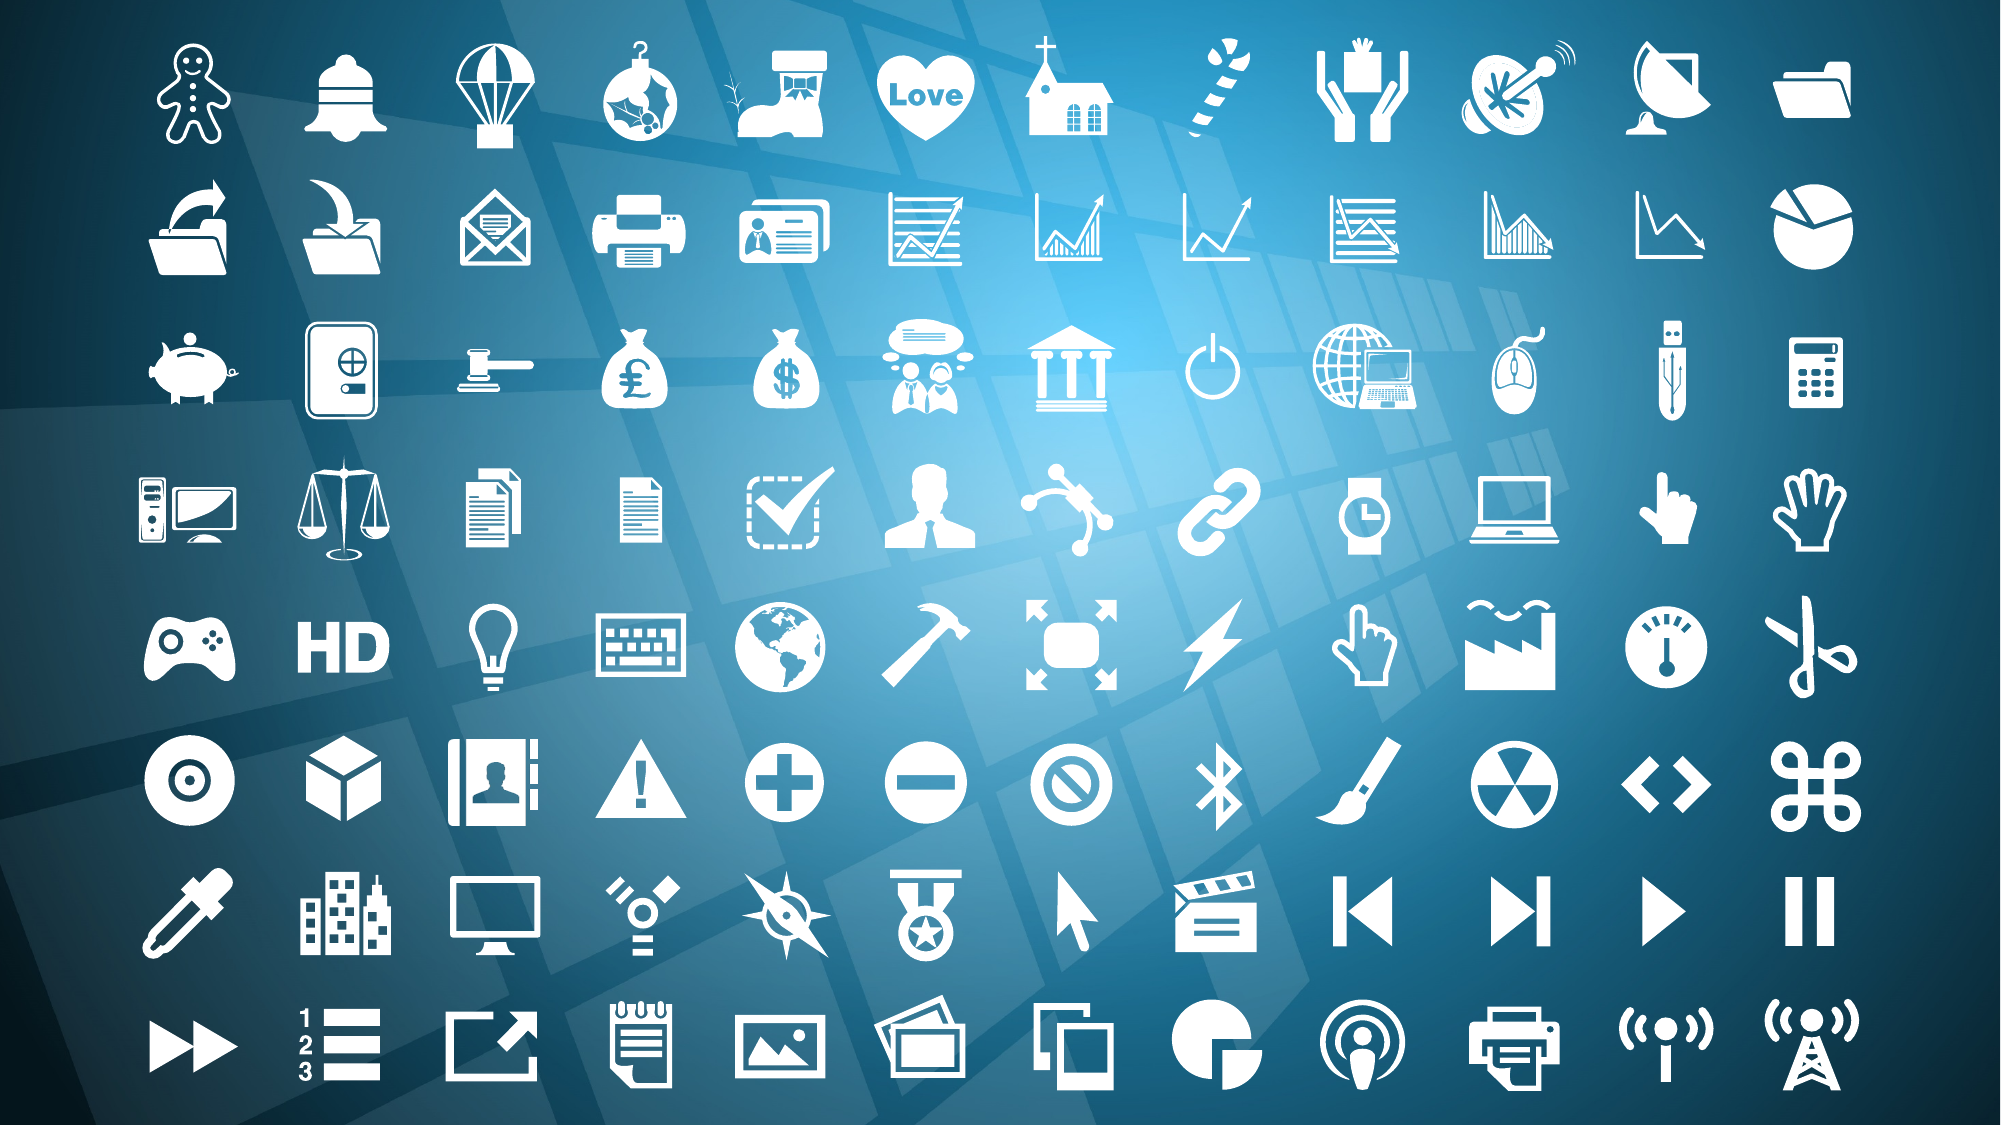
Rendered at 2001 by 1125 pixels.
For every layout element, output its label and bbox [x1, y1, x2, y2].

text_box [1789, 337, 1843, 409]
text_box [1507, 232, 1512, 254]
text_box [603, 41, 678, 142]
text_box [1033, 1003, 1091, 1071]
text_box [469, 603, 518, 674]
text_box [1522, 599, 1551, 611]
text_box [318, 89, 373, 102]
text_box [1206, 467, 1261, 530]
text_box [1543, 246, 1548, 254]
text_box [1320, 999, 1406, 1081]
text_box [298, 1061, 312, 1081]
text_box [1621, 755, 1660, 814]
text_box [1210, 333, 1216, 363]
text_box [148, 342, 228, 398]
text_box [1341, 198, 1396, 204]
text_box [746, 476, 760, 490]
text_box [1336, 198, 1400, 255]
text_box [1037, 356, 1047, 399]
text_box [460, 188, 531, 266]
text_box [1190, 196, 1252, 254]
text_box [1057, 1023, 1114, 1091]
text_box [1625, 111, 1667, 135]
text_box [1094, 599, 1117, 623]
text_box [657, 1001, 664, 1017]
text_box [814, 521, 820, 533]
text_box [946, 231, 961, 236]
text_box [300, 898, 321, 956]
text_box [1026, 599, 1049, 623]
text_box [1785, 877, 1803, 946]
text_box [637, 1001, 645, 1017]
text_box [183, 332, 197, 346]
text_box [186, 534, 223, 543]
text_box [1496, 219, 1501, 254]
text_box [1660, 1044, 1671, 1082]
text_box [922, 243, 935, 247]
text_box [1222, 1050, 1263, 1090]
text_box [325, 548, 363, 561]
text_box [1491, 204, 1496, 254]
text_box [1533, 231, 1538, 254]
text_box [196, 57, 203, 64]
text_box [323, 1063, 380, 1081]
text_box [1183, 598, 1243, 692]
text_box [1335, 240, 1388, 245]
text_box [323, 1036, 380, 1054]
text_box [763, 544, 775, 550]
text_box [1469, 539, 1560, 544]
text_box [1216, 75, 1238, 89]
text_box [1483, 191, 1552, 259]
text_box [476, 942, 515, 956]
text_box [466, 349, 534, 381]
text_box [1026, 325, 1117, 350]
text_box [1764, 998, 1780, 1043]
text_box [1104, 350, 1112, 360]
text_box [1502, 56, 1557, 101]
text_box [746, 535, 760, 549]
text_box [806, 535, 820, 549]
text_box [1020, 463, 1114, 557]
text_box [1491, 194, 1554, 250]
text_box [772, 50, 827, 72]
text_box [1461, 99, 1492, 134]
text_box [741, 870, 832, 961]
text_box [1035, 404, 1108, 408]
text_box [1060, 242, 1064, 256]
text_box [739, 210, 819, 263]
text_box [595, 738, 687, 818]
text_box [1502, 234, 1507, 254]
text_box [478, 468, 521, 534]
text_box [1091, 220, 1095, 256]
text_box [1335, 219, 1343, 224]
text_box [325, 871, 360, 956]
text_box [1517, 222, 1522, 254]
text_box [1036, 350, 1048, 356]
text_box [1658, 347, 1686, 421]
text_box [148, 239, 227, 276]
text_box [306, 761, 341, 821]
text_box [956, 352, 974, 362]
text_box [1698, 1007, 1714, 1051]
text_box [1228, 51, 1251, 72]
text_box [144, 735, 235, 826]
text_box [1770, 741, 1862, 832]
text_box [1388, 363, 1408, 380]
text_box [1025, 36, 1114, 136]
text_box [746, 507, 752, 519]
picture [0, 0, 2001, 1125]
text_box [189, 83, 197, 90]
text_box [1057, 871, 1099, 952]
text_box [777, 476, 789, 482]
text_box [897, 883, 954, 962]
text_box [346, 761, 381, 821]
text_box [297, 621, 340, 673]
text_box [1035, 193, 1103, 261]
text_box [1789, 595, 1815, 699]
text_box [894, 220, 947, 224]
text_box [618, 1001, 625, 1017]
text_box [619, 477, 663, 543]
text_box [224, 368, 239, 377]
text_box [914, 93, 920, 102]
text_box [1642, 194, 1706, 250]
text_box [1359, 230, 1379, 235]
text_box [1085, 230, 1090, 256]
text_box [1045, 350, 1054, 360]
text_box [1528, 224, 1533, 254]
text_box [479, 214, 511, 235]
text_box [1466, 599, 1495, 611]
text_box [1368, 353, 1387, 370]
text_box [1348, 876, 1393, 947]
text_box [1192, 112, 1214, 126]
text_box [1494, 610, 1523, 622]
text_box [746, 493, 752, 505]
text_box [609, 1004, 673, 1089]
text_box [877, 55, 975, 141]
text_box [1672, 755, 1712, 814]
text_box [1765, 616, 1798, 648]
text_box [723, 71, 746, 114]
text_box [744, 742, 824, 823]
text_box [616, 247, 662, 268]
text_box [1491, 876, 1551, 947]
text_box [605, 876, 625, 896]
text_box [882, 352, 900, 362]
text_box [345, 621, 390, 673]
text_box [1344, 37, 1382, 93]
text_box [1538, 244, 1543, 254]
text_box [1831, 1006, 1844, 1035]
text_box [1350, 1048, 1376, 1090]
text_box [189, 95, 197, 102]
text_box [1770, 188, 1807, 223]
text_box [1633, 40, 1711, 119]
text_box [1030, 350, 1039, 360]
text_box [1557, 40, 1576, 66]
text_box [455, 43, 535, 149]
text_box [1026, 667, 1049, 691]
text_box [171, 383, 180, 405]
text_box [1094, 667, 1117, 691]
text_box [1782, 1035, 1841, 1091]
text_box [302, 238, 381, 275]
text_box [149, 1020, 193, 1073]
text_box [1383, 230, 1396, 235]
text_box [1639, 472, 1698, 544]
text_box [1780, 1006, 1793, 1035]
text_box [888, 319, 964, 355]
text_box [309, 735, 378, 776]
text_box [305, 321, 378, 420]
text_box [1207, 48, 1223, 66]
text_box [1477, 476, 1552, 524]
text_box [297, 455, 390, 556]
text_box [632, 935, 653, 943]
text_box [1817, 645, 1858, 674]
text_box [896, 196, 964, 258]
text_box [177, 491, 232, 523]
text_box [1054, 238, 1059, 256]
text_box [1177, 494, 1233, 557]
text_box [900, 254, 930, 259]
text_box [1089, 350, 1098, 360]
text_box [1065, 246, 1069, 256]
text_box [894, 231, 941, 236]
text_box [1335, 251, 1396, 256]
text_box [1772, 81, 1851, 118]
text_box [1030, 743, 1113, 826]
text_box [1185, 345, 1241, 400]
text_box [1316, 50, 1355, 142]
text_box [1335, 230, 1347, 235]
text_box [185, 69, 201, 76]
text_box [156, 43, 231, 144]
text_box [1625, 606, 1708, 689]
text_box [894, 197, 960, 202]
text_box [884, 463, 976, 548]
text_box [1469, 1006, 1560, 1091]
text_box [142, 868, 233, 959]
text_box [1312, 323, 1393, 409]
text_box [1338, 477, 1391, 555]
text_box [183, 57, 190, 64]
text_box [1491, 326, 1546, 415]
text_box [1783, 61, 1851, 107]
text_box [1175, 892, 1186, 914]
text_box [450, 876, 541, 938]
text_box [1060, 350, 1068, 360]
text_box [1182, 193, 1251, 261]
text_box [1374, 219, 1396, 224]
text_box [1635, 191, 1704, 259]
text_box [1066, 350, 1078, 356]
text_box [1329, 195, 1398, 264]
text_box [1049, 243, 1053, 256]
text_box [814, 507, 820, 519]
text_box [777, 544, 789, 550]
text_box [1512, 227, 1517, 254]
text_box [456, 383, 501, 392]
text_box [1042, 194, 1104, 251]
text_box [1173, 870, 1255, 900]
text_box [172, 487, 237, 531]
text_box [1221, 38, 1238, 55]
text_box [892, 362, 958, 414]
text_box [465, 482, 509, 548]
text_box [1470, 740, 1559, 829]
text_box [615, 885, 635, 905]
text_box [1538, 236, 1543, 244]
text_box [891, 365, 900, 371]
text_box [1096, 210, 1100, 256]
text_box [1634, 1014, 1647, 1043]
text_box [1348, 219, 1366, 224]
text_box [940, 243, 961, 247]
text_box [1800, 1008, 1824, 1032]
text_box [193, 1020, 238, 1073]
text_box [1523, 220, 1527, 254]
text_box [881, 603, 971, 688]
text_box [894, 208, 953, 213]
text_box [1353, 1026, 1372, 1046]
text_box [138, 477, 166, 543]
text_box [1654, 1017, 1678, 1041]
text_box [1035, 408, 1108, 412]
text_box [873, 994, 966, 1078]
text_box [746, 521, 752, 533]
text_box [888, 192, 963, 267]
text_box [652, 875, 681, 904]
text_box [483, 677, 504, 684]
text_box [1471, 55, 1544, 136]
text_box [627, 897, 659, 929]
text_box [890, 869, 962, 879]
text_box [1188, 131, 1202, 138]
text_box [1479, 63, 1536, 127]
text_box [204, 383, 214, 405]
text_box [1685, 1014, 1698, 1043]
text_box [1772, 468, 1847, 552]
text_box [791, 476, 803, 482]
text_box [753, 328, 820, 409]
text_box [751, 199, 830, 252]
text_box [300, 1008, 309, 1027]
text_box [1066, 356, 1077, 399]
text_box [1816, 877, 1835, 946]
text_box [1663, 320, 1682, 346]
text_box [159, 219, 227, 265]
text_box [1096, 356, 1106, 399]
text_box [1175, 902, 1257, 953]
text_box [884, 741, 967, 824]
text_box [1792, 184, 1853, 225]
text_box [956, 365, 965, 371]
text_box [595, 613, 687, 677]
text_box [1043, 622, 1099, 668]
text_box [763, 476, 775, 482]
text_box [1075, 350, 1083, 360]
text_box [1465, 612, 1556, 691]
text_box [487, 687, 500, 691]
text_box [1195, 742, 1243, 831]
text_box [350, 218, 381, 264]
text_box [1773, 215, 1854, 270]
text_box [1843, 998, 1860, 1043]
text_box [791, 544, 803, 550]
text_box [1035, 400, 1108, 404]
text_box [735, 602, 826, 693]
text_box [169, 179, 226, 230]
text_box [735, 1014, 826, 1079]
text_box [1618, 1007, 1635, 1051]
text_box [1204, 92, 1226, 107]
text_box [1333, 876, 1347, 947]
text_box [1171, 999, 1252, 1079]
text_box [592, 194, 686, 254]
text_box [445, 1011, 537, 1082]
text_box [323, 1008, 380, 1026]
text_box [754, 466, 835, 536]
text_box [363, 874, 391, 956]
text_box [632, 948, 653, 956]
text_box [312, 228, 340, 236]
text_box [174, 765, 205, 796]
text_box [143, 617, 236, 681]
text_box [318, 54, 373, 87]
text_box [1332, 604, 1398, 687]
text_box [601, 328, 668, 409]
text_box [309, 179, 364, 237]
text_box [304, 104, 388, 142]
text_box [189, 105, 197, 113]
text_box [1095, 350, 1107, 356]
text_box [1370, 50, 1409, 142]
text_box [1358, 384, 1417, 408]
text_box [1470, 526, 1558, 538]
text_box [1315, 736, 1402, 825]
text_box [1364, 349, 1412, 384]
text_box [934, 254, 961, 259]
text_box [1642, 876, 1686, 947]
text_box [299, 1035, 312, 1055]
text_box [1344, 209, 1396, 214]
text_box [737, 73, 823, 138]
